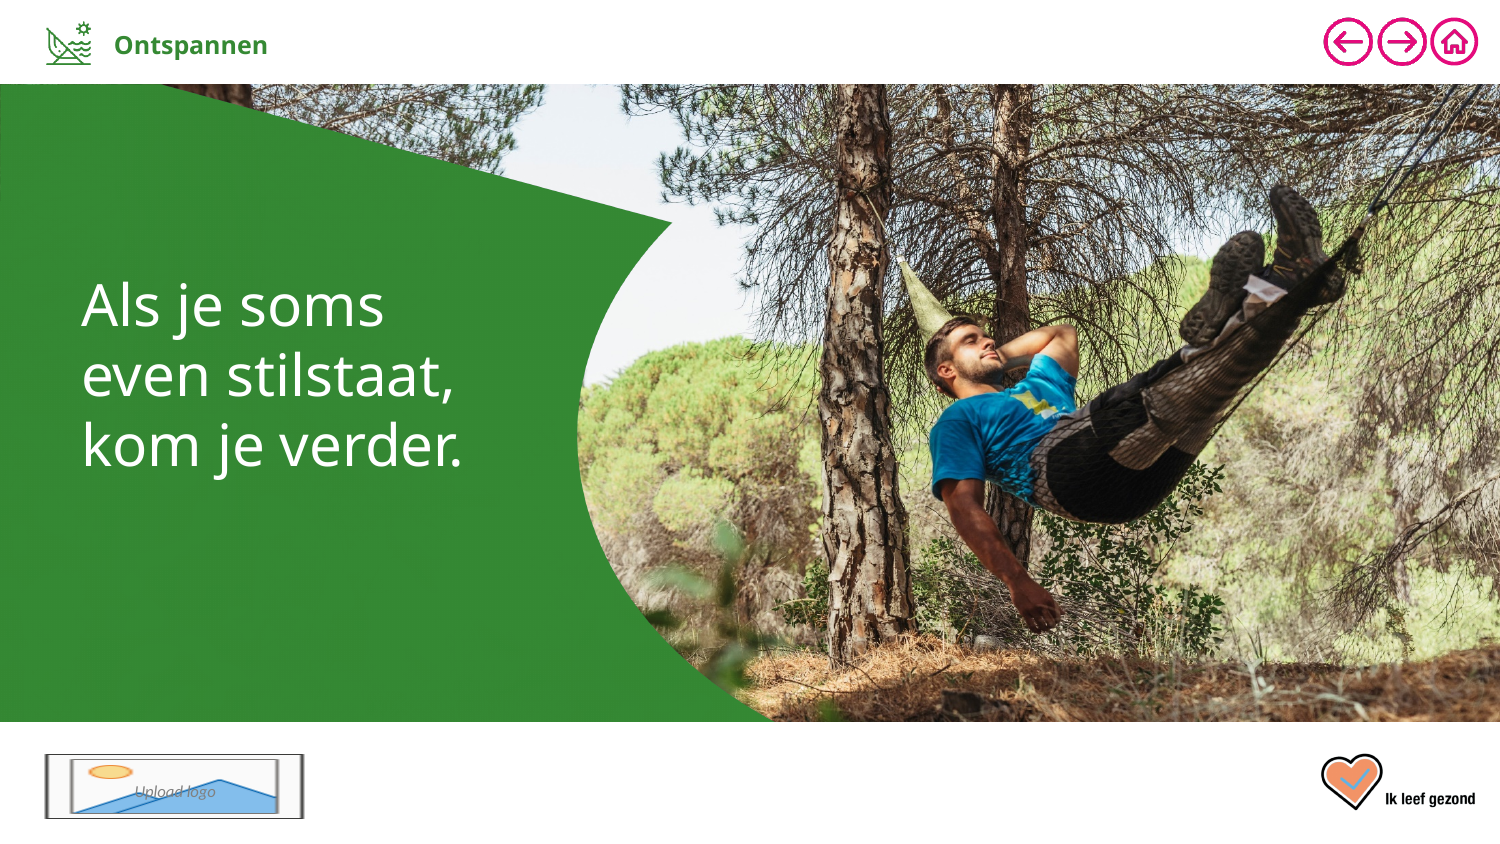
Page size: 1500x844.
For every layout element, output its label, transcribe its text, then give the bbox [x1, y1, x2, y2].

picture [0, 84, 1500, 722]
text_box Als je soms even stilstaat, kom je verder. [66, 260, 506, 486]
picture [1318, 729, 1479, 840]
picture [1317, 11, 1433, 72]
picture [1441, 29, 1468, 54]
picture [46, 21, 91, 65]
picture [36, 750, 314, 823]
